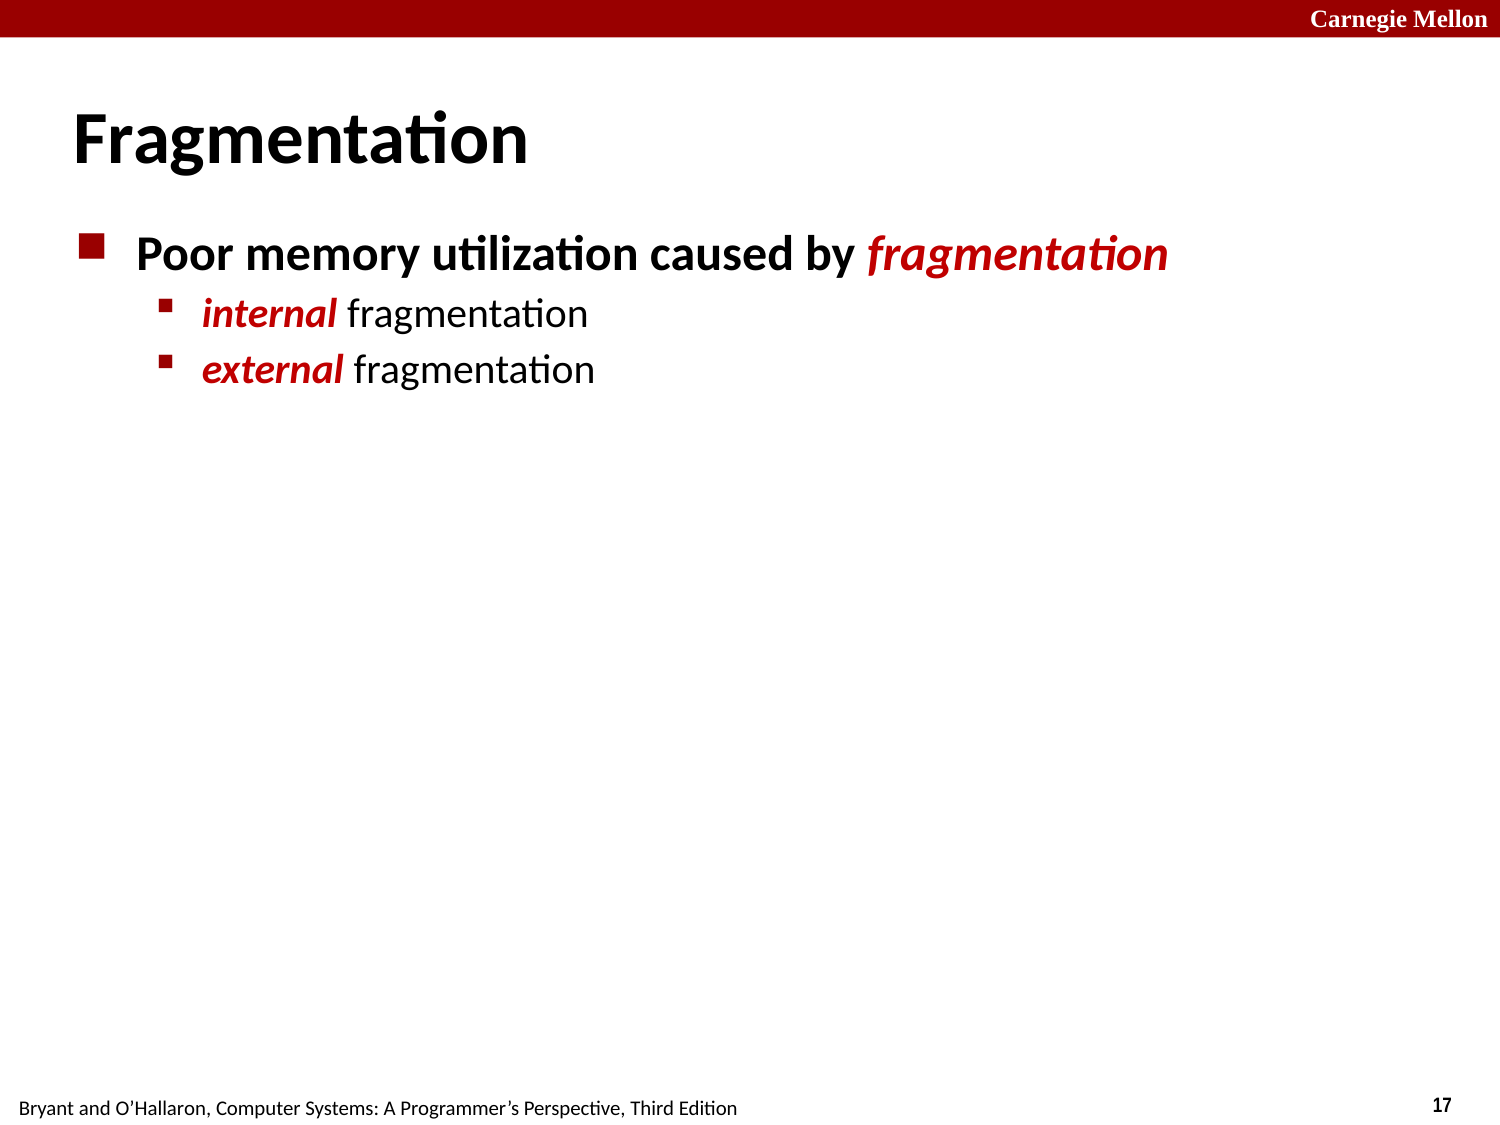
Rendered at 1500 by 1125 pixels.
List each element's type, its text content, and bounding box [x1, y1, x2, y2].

title Fragmentation [58, 71, 1305, 197]
list Poor memory utilization caused by fragmentation internal fragmentation external fragmentation [64, 223, 1361, 1040]
